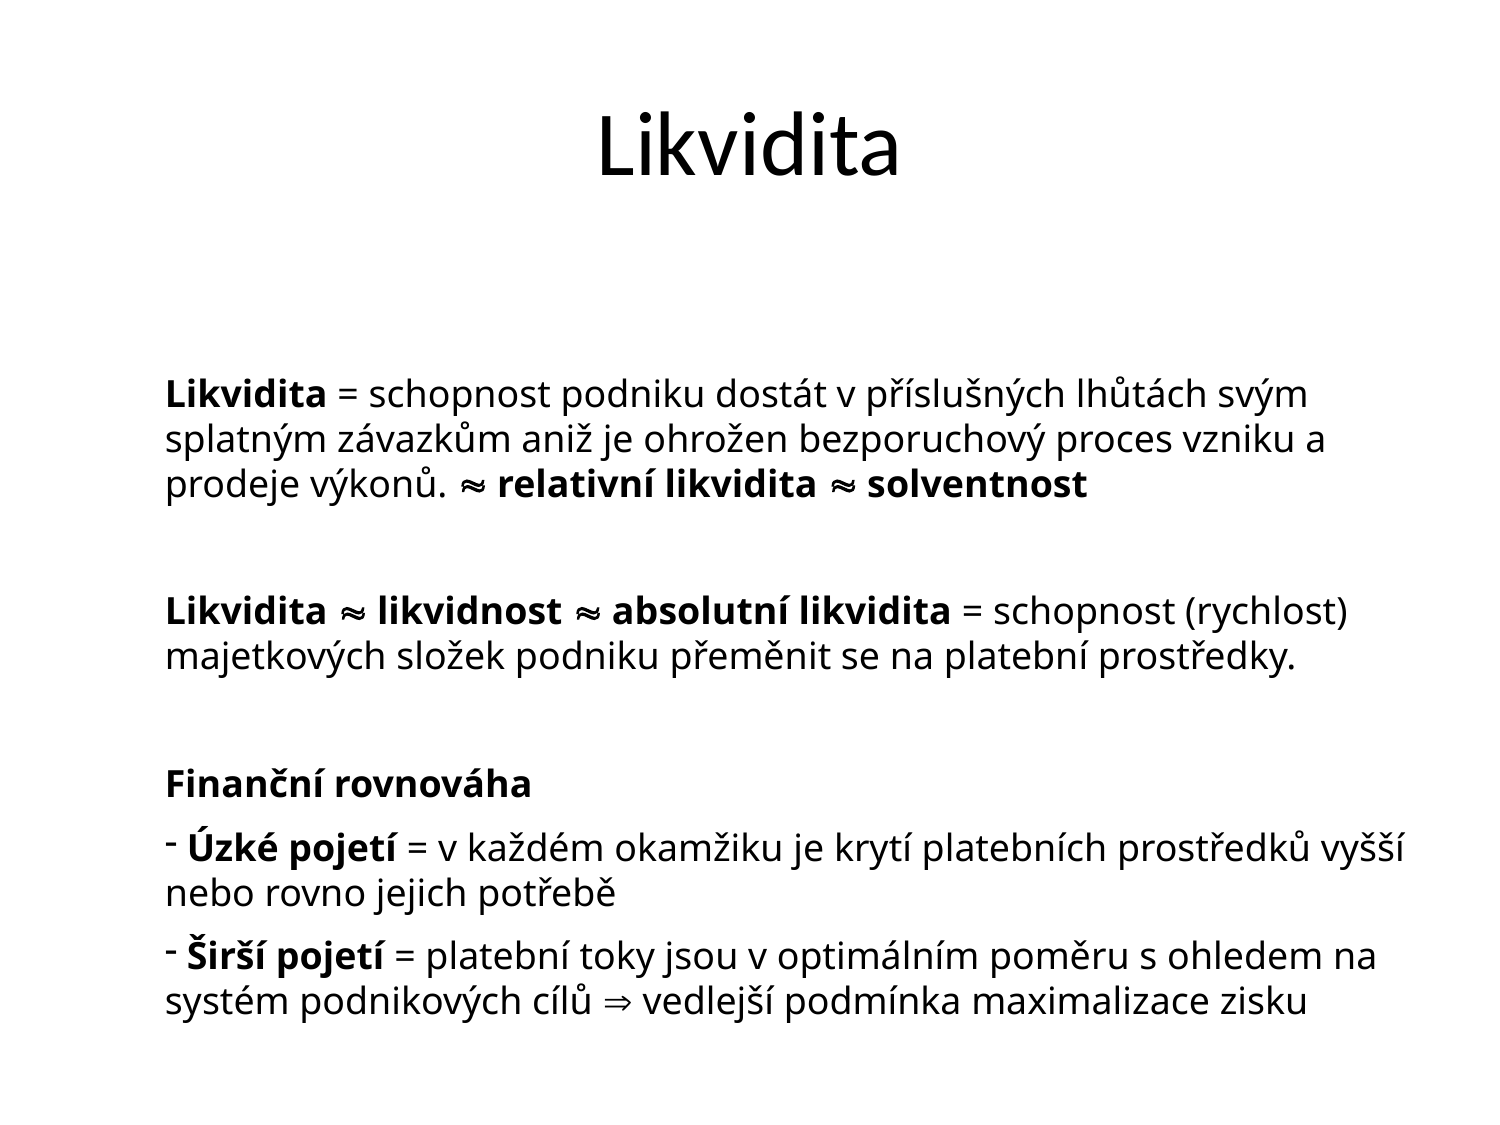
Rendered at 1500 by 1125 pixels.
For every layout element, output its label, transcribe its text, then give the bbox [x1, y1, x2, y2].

text_box Likvidita = schopnost podniku dostát v příslušných lhůtách svým splatným závazkům aniž je ohrožen bezporuchový proces vzniku a prodeje výkonů.  relativní likvidita  solventnost Likvidita  likvidnost  absolutní likvidita = schopnost (rychlost) majetkových složek podniku přeměnit se na platební prostředky. Finanční rovnováha Úzké pojetí = v každém okamžiku je krytí platebních prostředků vyšší nebo rovno jejich potřebě Širší pojetí = platební toky jsou v optimálním poměru s ohledem na systém podnikových cílů  vedlejší podmínka maximalizace zisku [149, 362, 1438, 1030]
title Likvidita [75, 45, 1425, 233]
